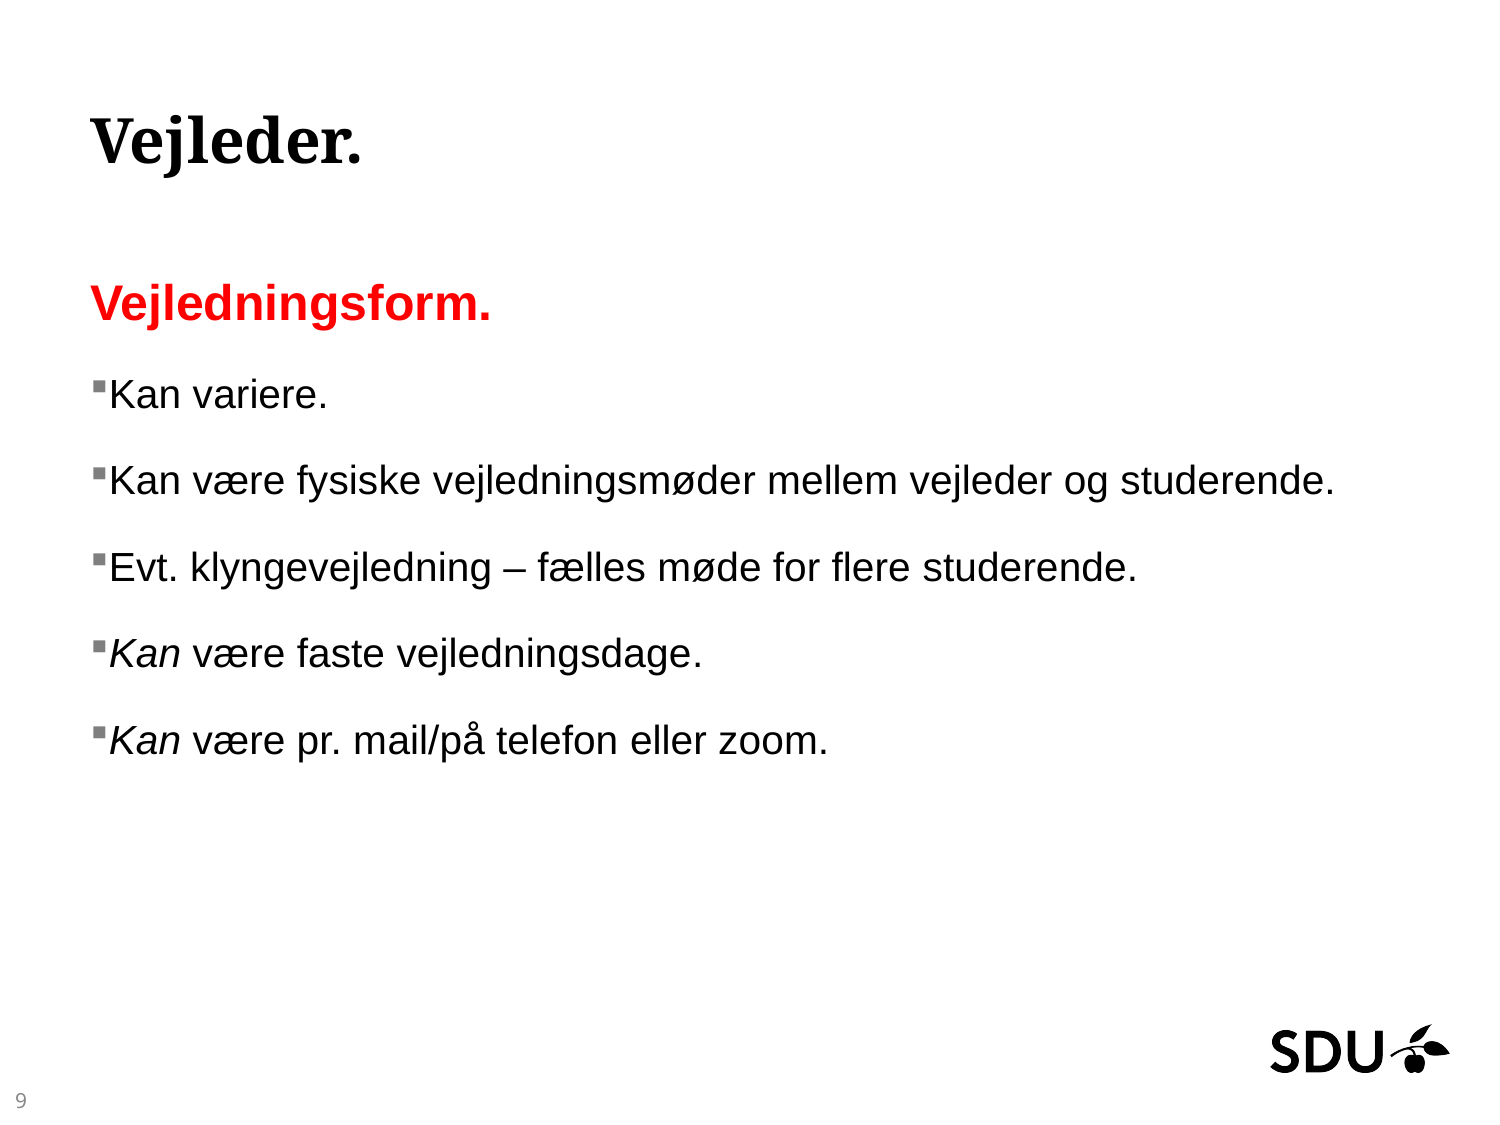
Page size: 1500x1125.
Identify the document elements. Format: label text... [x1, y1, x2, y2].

slide_number 9 [0, 1078, 71, 1125]
picture [1270, 1024, 1450, 1073]
title Vejleder. [74, 44, 1426, 233]
list Vejledningsform. Kan variere. Kan være fysiske vejledningsmøder mellem vejleder og studerende. Evt. klyngevejledning – fælles møde for flere studerende. Kan være faste vejledningsdage. Kan være pr. mail/på telefon eller zoom. [74, 262, 1426, 1006]
